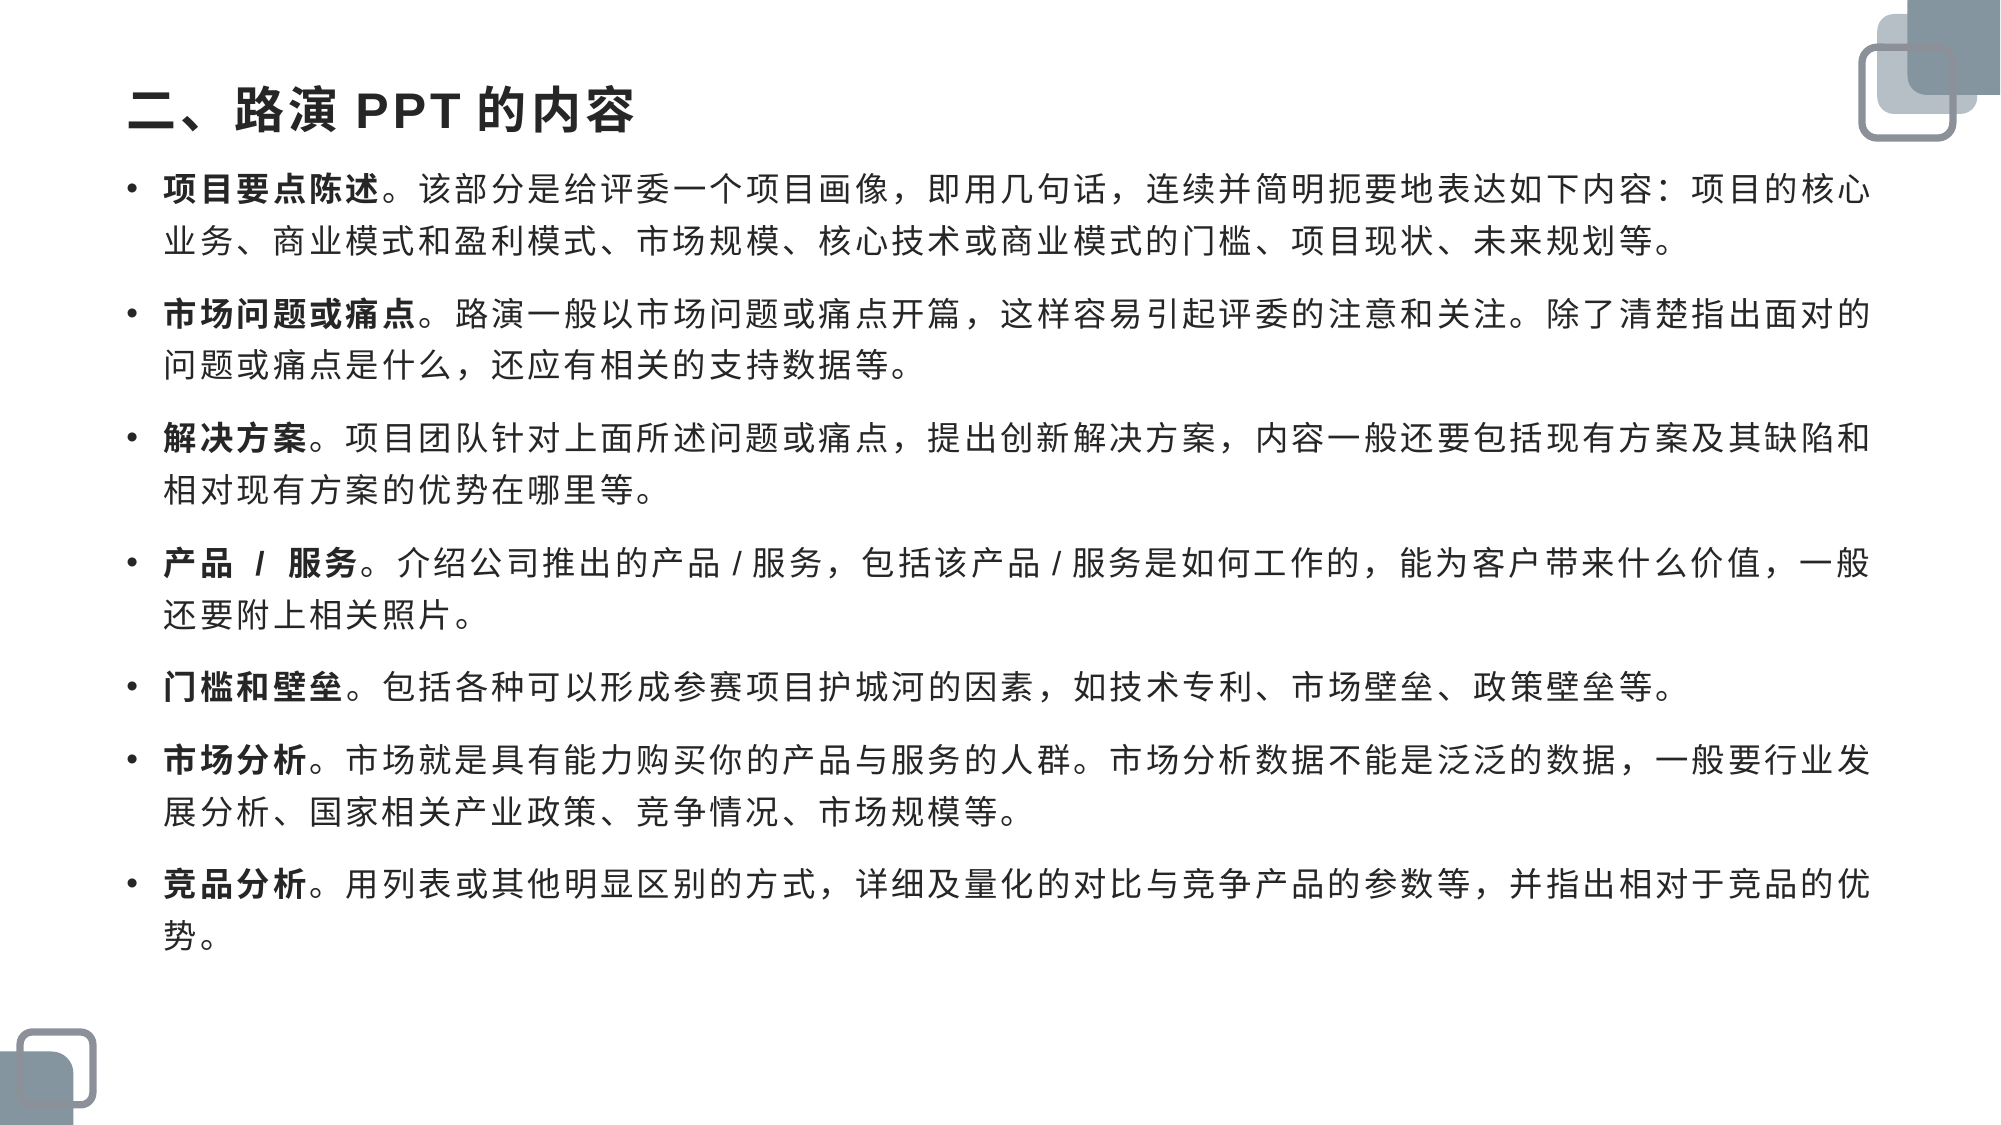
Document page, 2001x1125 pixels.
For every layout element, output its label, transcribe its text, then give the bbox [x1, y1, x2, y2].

title 二、路演PPT的内容 [109, 72, 1891, 146]
list 项目要点陈述。该部分是给评委一个项目画像，即用几句话，连续并简明扼要地表达如下内容：项目的核心业务、商业模式和盈利模式、市场规模、核心技术或商业模式的门槛、项目现状、未来规划等。 市场问题或痛点。路演一般以市场问题或痛点开篇，这样容易引起评委的注意和关注。除了清楚指出面对的问题或痛点是什么，还应有相关的支持数据等。 解决方案。项目团队针对上面所述问题或痛点，提出创新解决方案，内容一般还要包括现有方案及其缺陷和相对现有方案的优势在哪里等。 产品 / 服务。介绍公司推出的产品/服务，包括该产品/服务是如何工作的，能为客户带来什么价值，一般还要附上相关照片。 门槛和壁垒。包括各种可以形成参赛项目护城河的因素，如技术专利、市场壁垒、政策壁垒等。 市场分析。市场就是具有能力购买你的产品与服务的人群。市场分析数据不能是泛泛的数据，一般要行业发展分析、国家相关产业政策、竞争情况、市场规模等。 竞品分析。用列表或其他明显区别的方式，详细及量化的对比与竞争产品的参数等，并指出相对于竞品的优势。 [109, 156, 1891, 1041]
